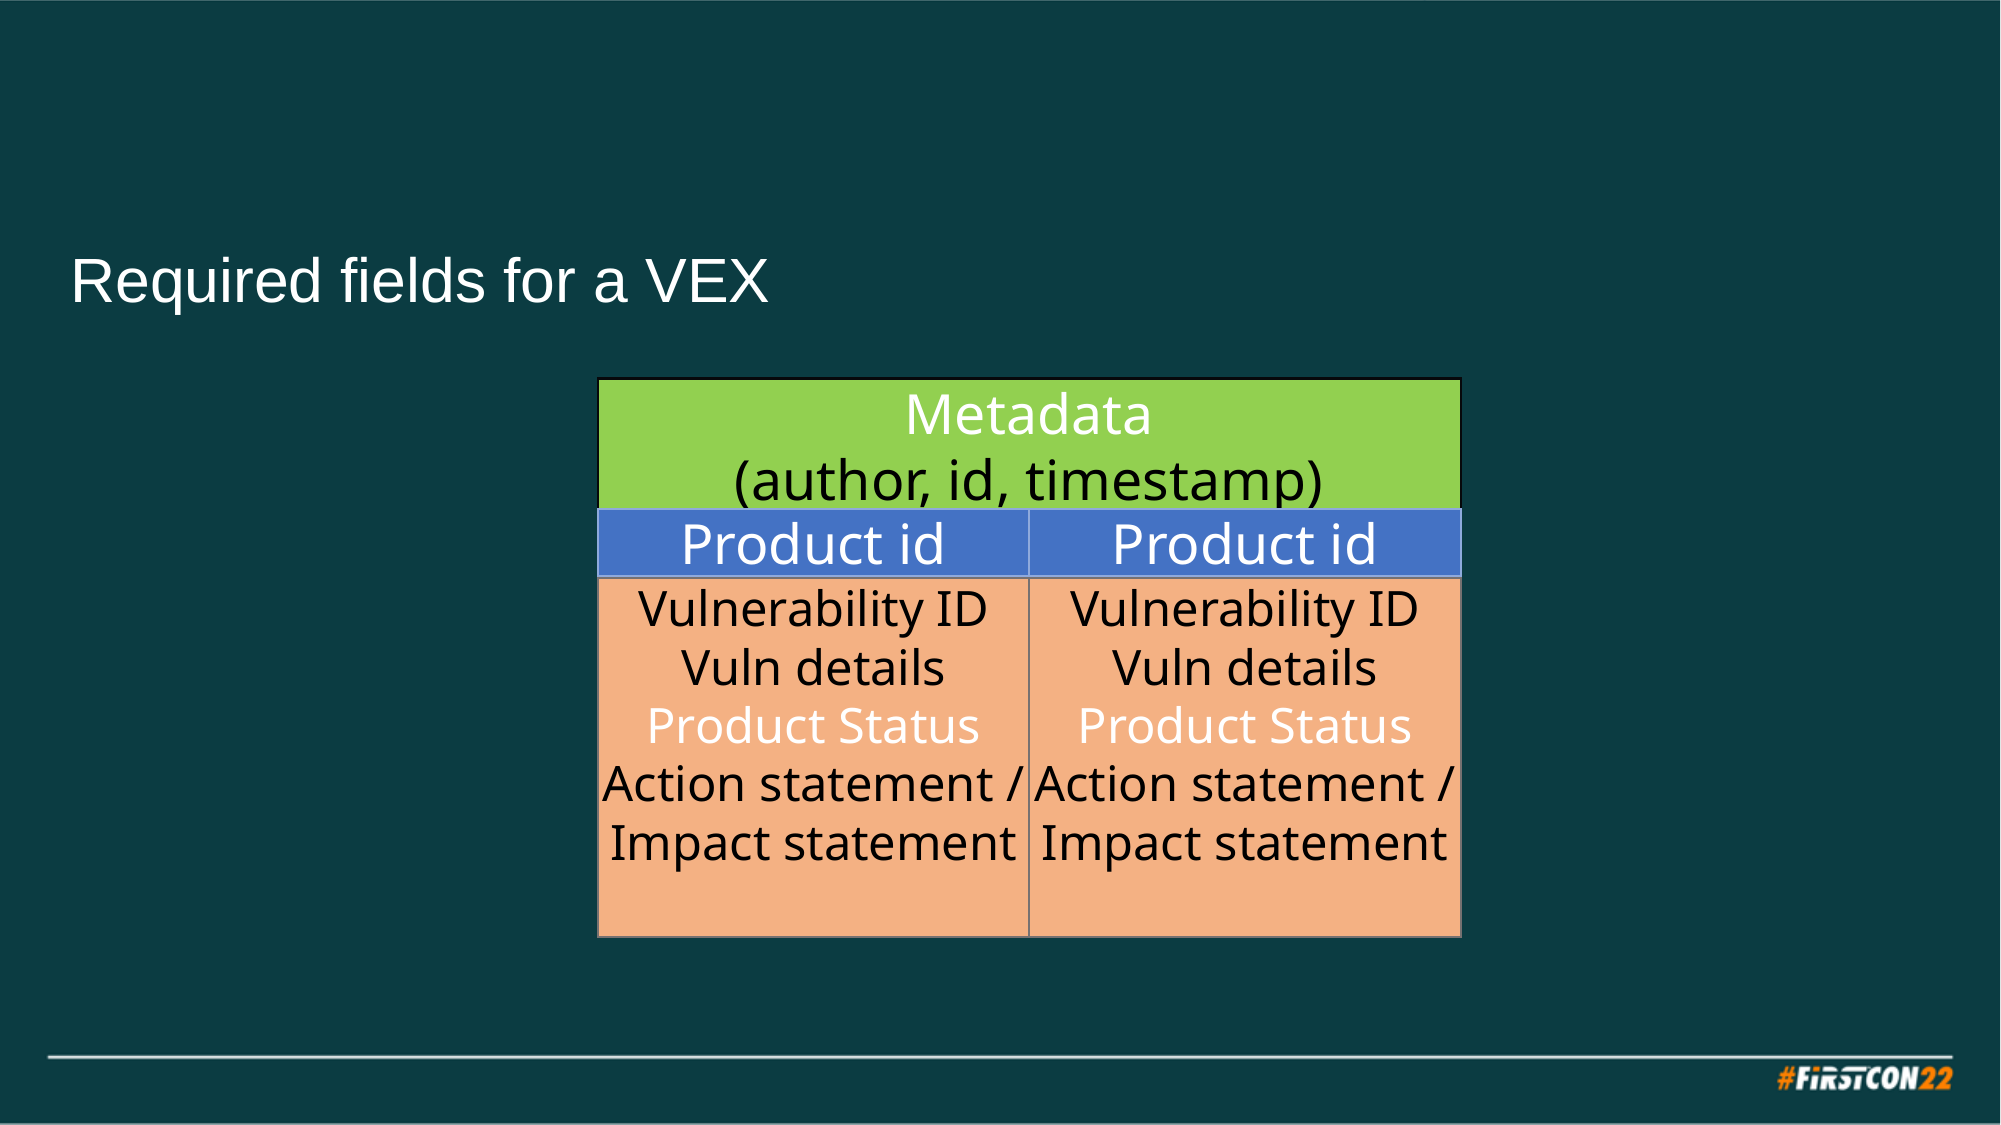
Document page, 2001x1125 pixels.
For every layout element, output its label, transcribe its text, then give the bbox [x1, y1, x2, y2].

list Required fields for a VEX [55, 232, 1057, 998]
picture [0, 0, 2001, 1125]
text_box Vulnerability ID Vuln details Product Status Action statement / Impact statement [1029, 578, 1461, 937]
text_box Product id [1029, 509, 1461, 577]
text_box Vulnerability ID Vuln details Product Status Action statement / Impact statement [598, 578, 1029, 937]
text_box Metadata (author, id, timestamp) [598, 378, 1461, 509]
text_box Product id [598, 509, 1029, 577]
